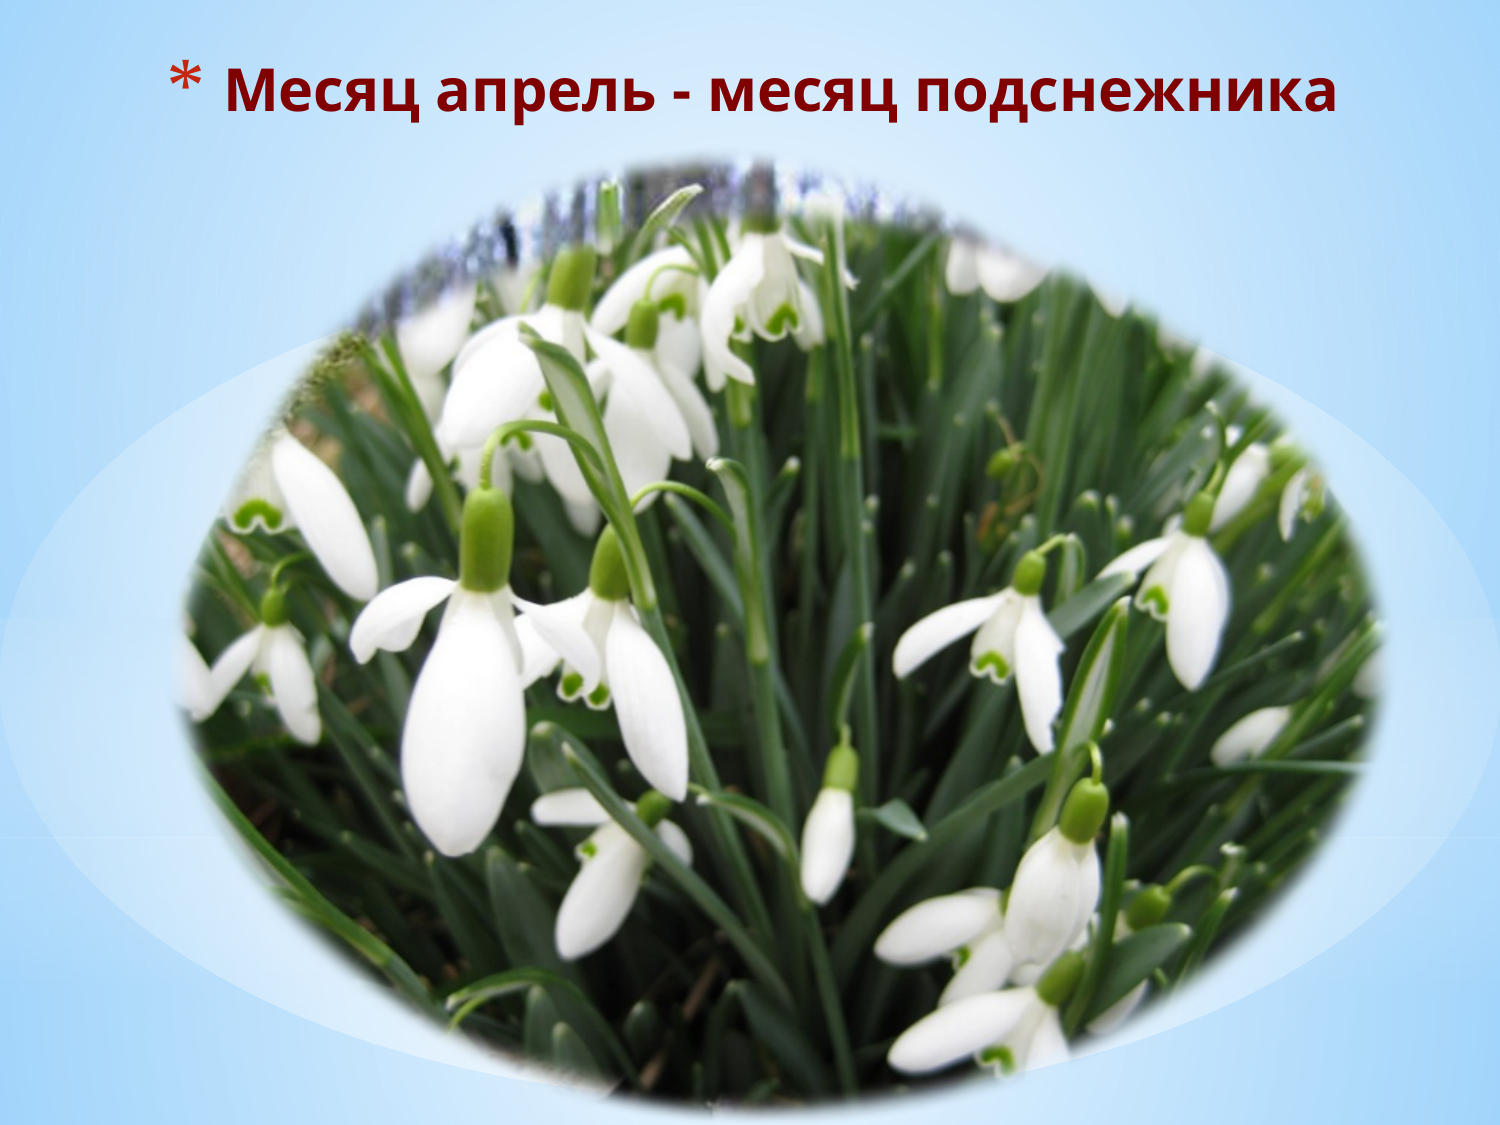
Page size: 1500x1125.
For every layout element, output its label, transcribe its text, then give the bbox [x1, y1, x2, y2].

title Месяц апрель - месяц подснежника [128, 45, 1372, 200]
picture [163, 145, 1399, 1125]
